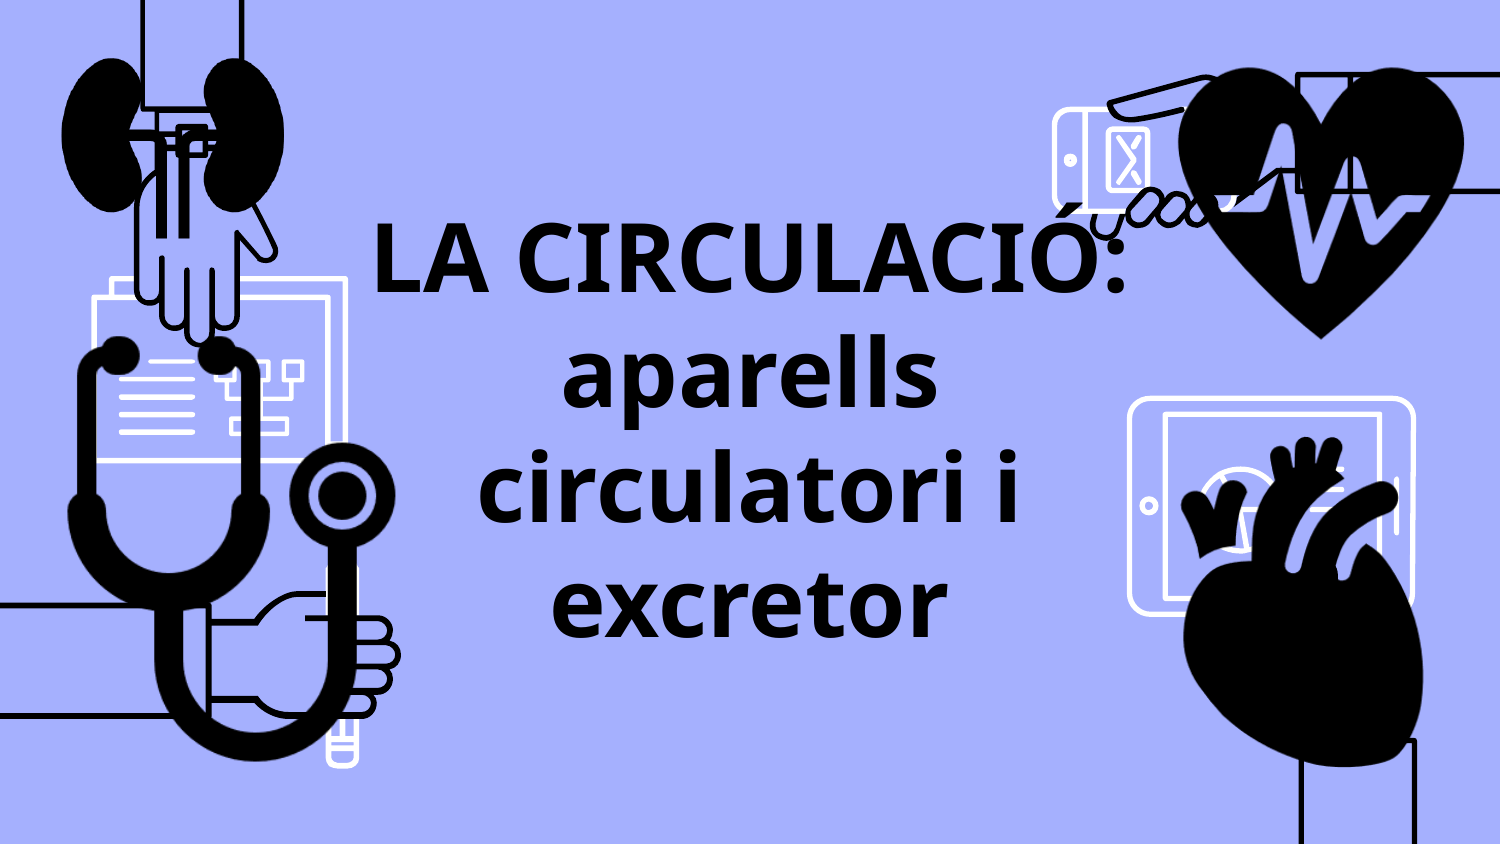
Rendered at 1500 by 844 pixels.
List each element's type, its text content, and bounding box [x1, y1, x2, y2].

picture [0, 317, 464, 781]
picture [39, 12, 307, 280]
title LA CIRCULACIÓ: aparells circulatori i excretor [348, 112, 1113, 742]
picture [1104, 1, 1500, 800]
